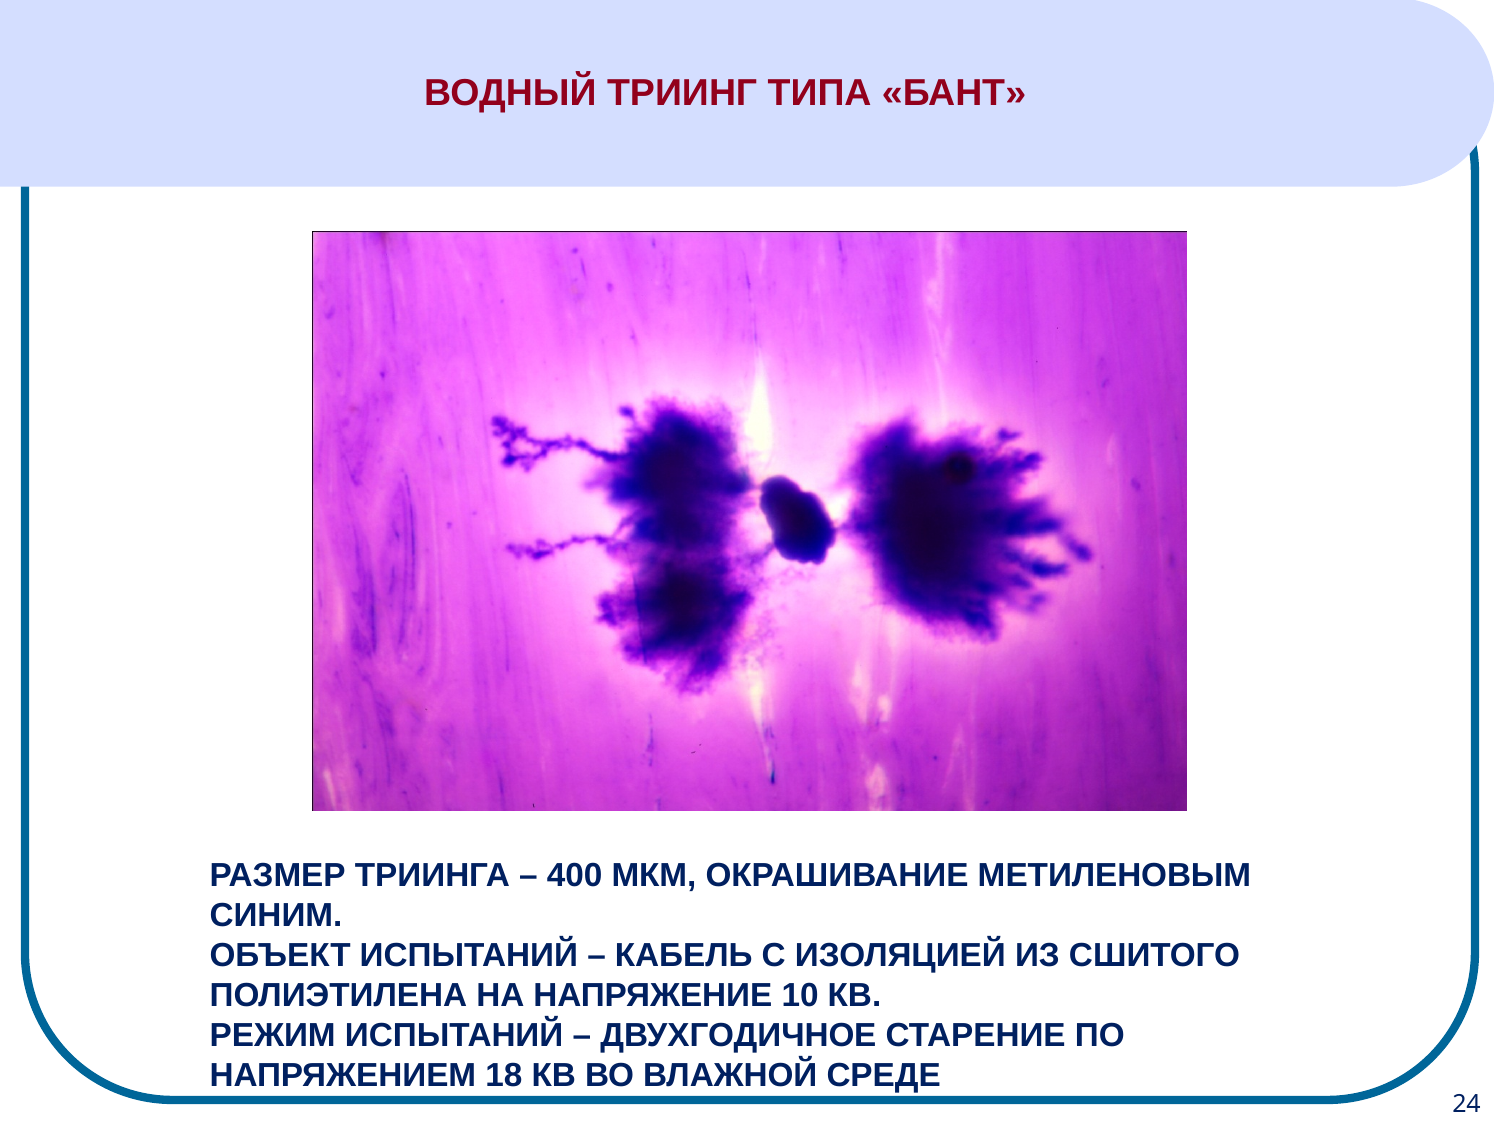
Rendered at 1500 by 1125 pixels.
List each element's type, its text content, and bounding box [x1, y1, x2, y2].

text_box ВОДНЫЙ ТРИИНГ ТИПА «БАНТ» [46, 60, 1405, 121]
text_box Размер триинга – 400 мкм, окрашивание метиленовым синим. Объект испытаний – кабель с изоляцией из сшитого полиэтилена на напряжение 10 кВ. Режим испытаний – двухгодичное старение по напряжением 18 кВ во влажной среде [194, 846, 1306, 1101]
text_box [0, 0, 1495, 187]
text_box 24 [1423, 1069, 1496, 1125]
picture [312, 231, 1188, 812]
